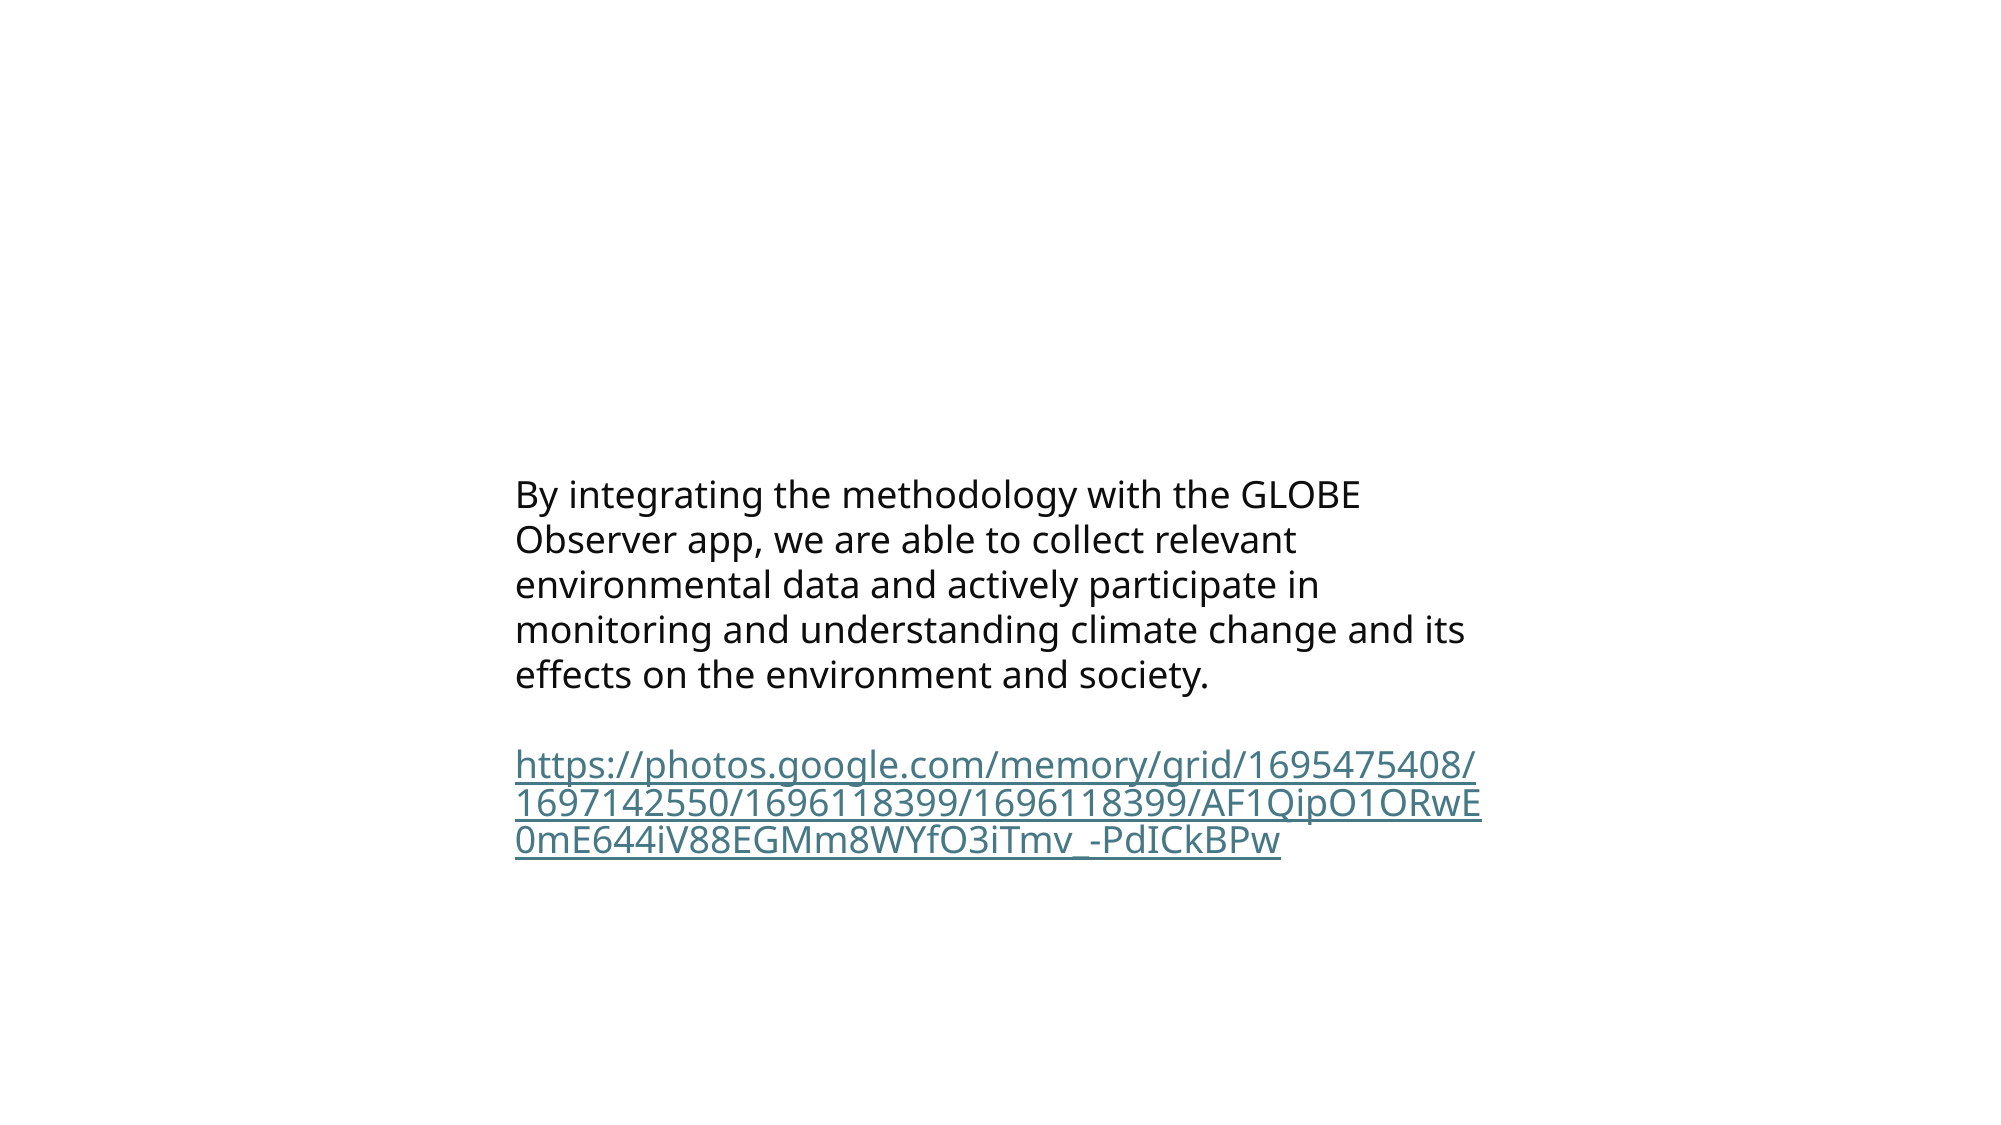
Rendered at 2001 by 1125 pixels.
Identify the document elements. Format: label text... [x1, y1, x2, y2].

text_box By integrating the methodology with the GLOBE Observer app, we are able to collect relevant environmental data and actively participate in monitoring and understanding climate change and its effects on the environment and society. https://photos.google.com/memory/grid/1695475408/1697142550/1696118399/1696118399/AF1QipO1ORwE0mE644iV88EGMm8WYfO3iTmv_-PdICkBPw [500, 463, 1500, 845]
